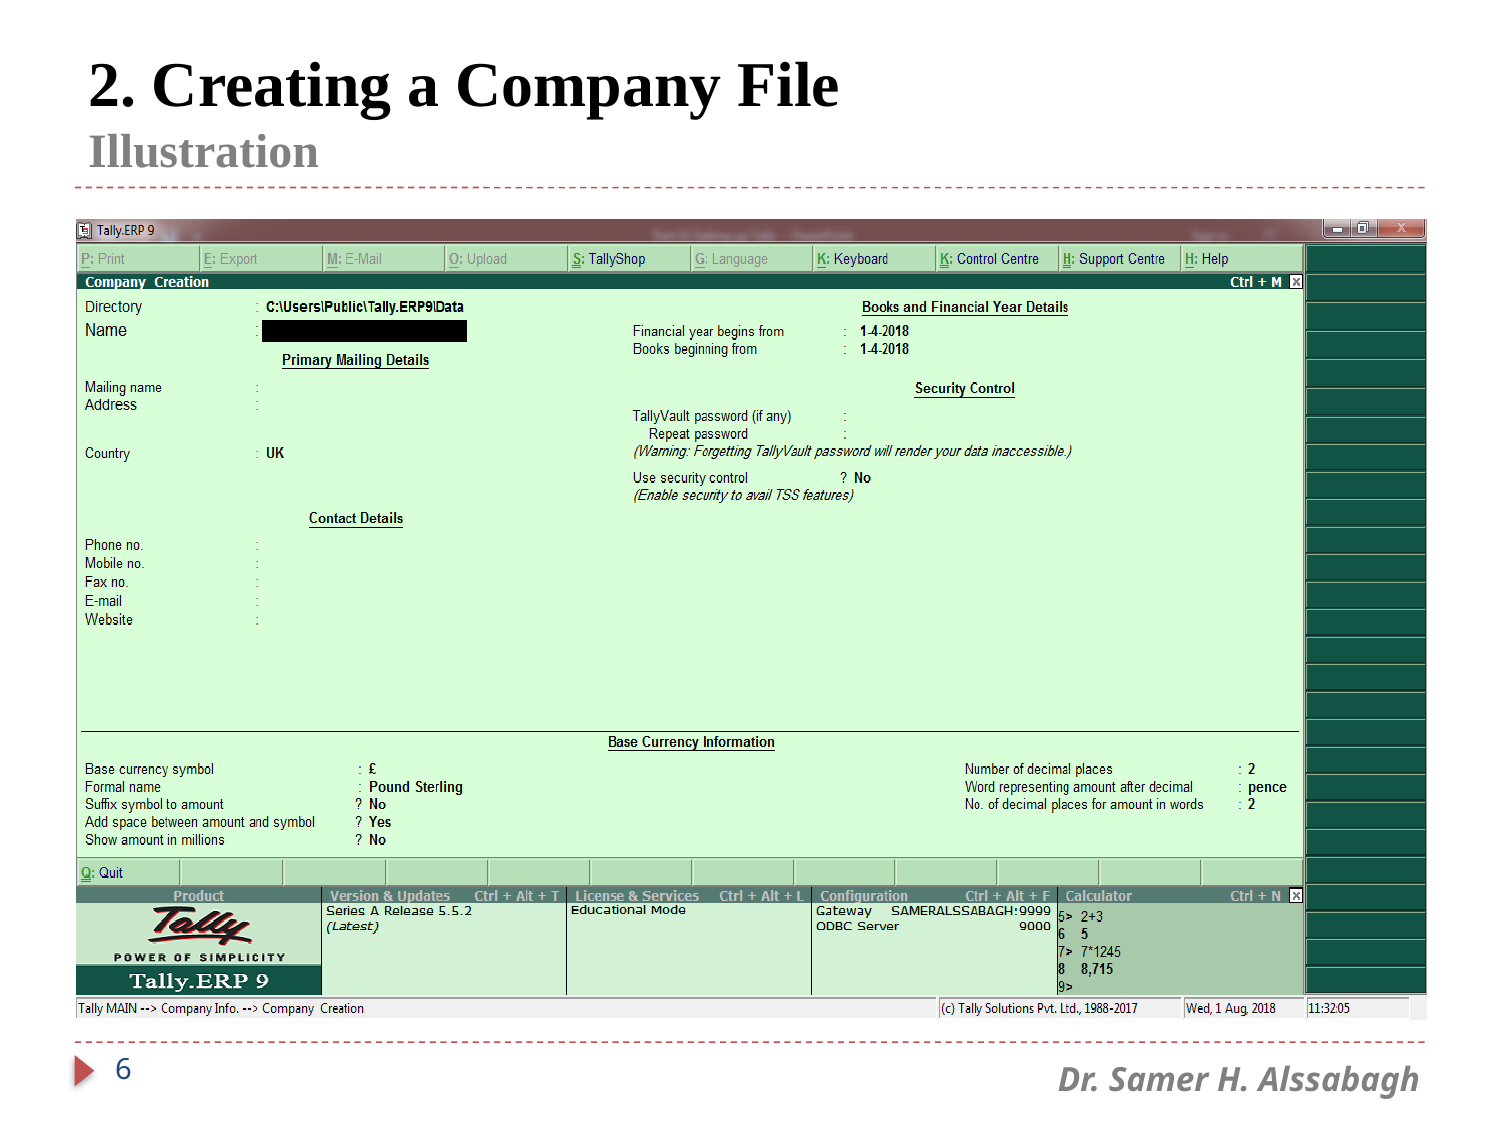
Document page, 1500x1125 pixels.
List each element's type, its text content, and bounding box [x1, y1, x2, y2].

picture [76, 219, 1427, 1020]
title 2. Creating a Company File Illustration [73, 34, 1424, 185]
slide_number 6 [100, 1042, 426, 1103]
text_box Dr. Samer H. Alssabagh [1021, 1050, 1436, 1105]
